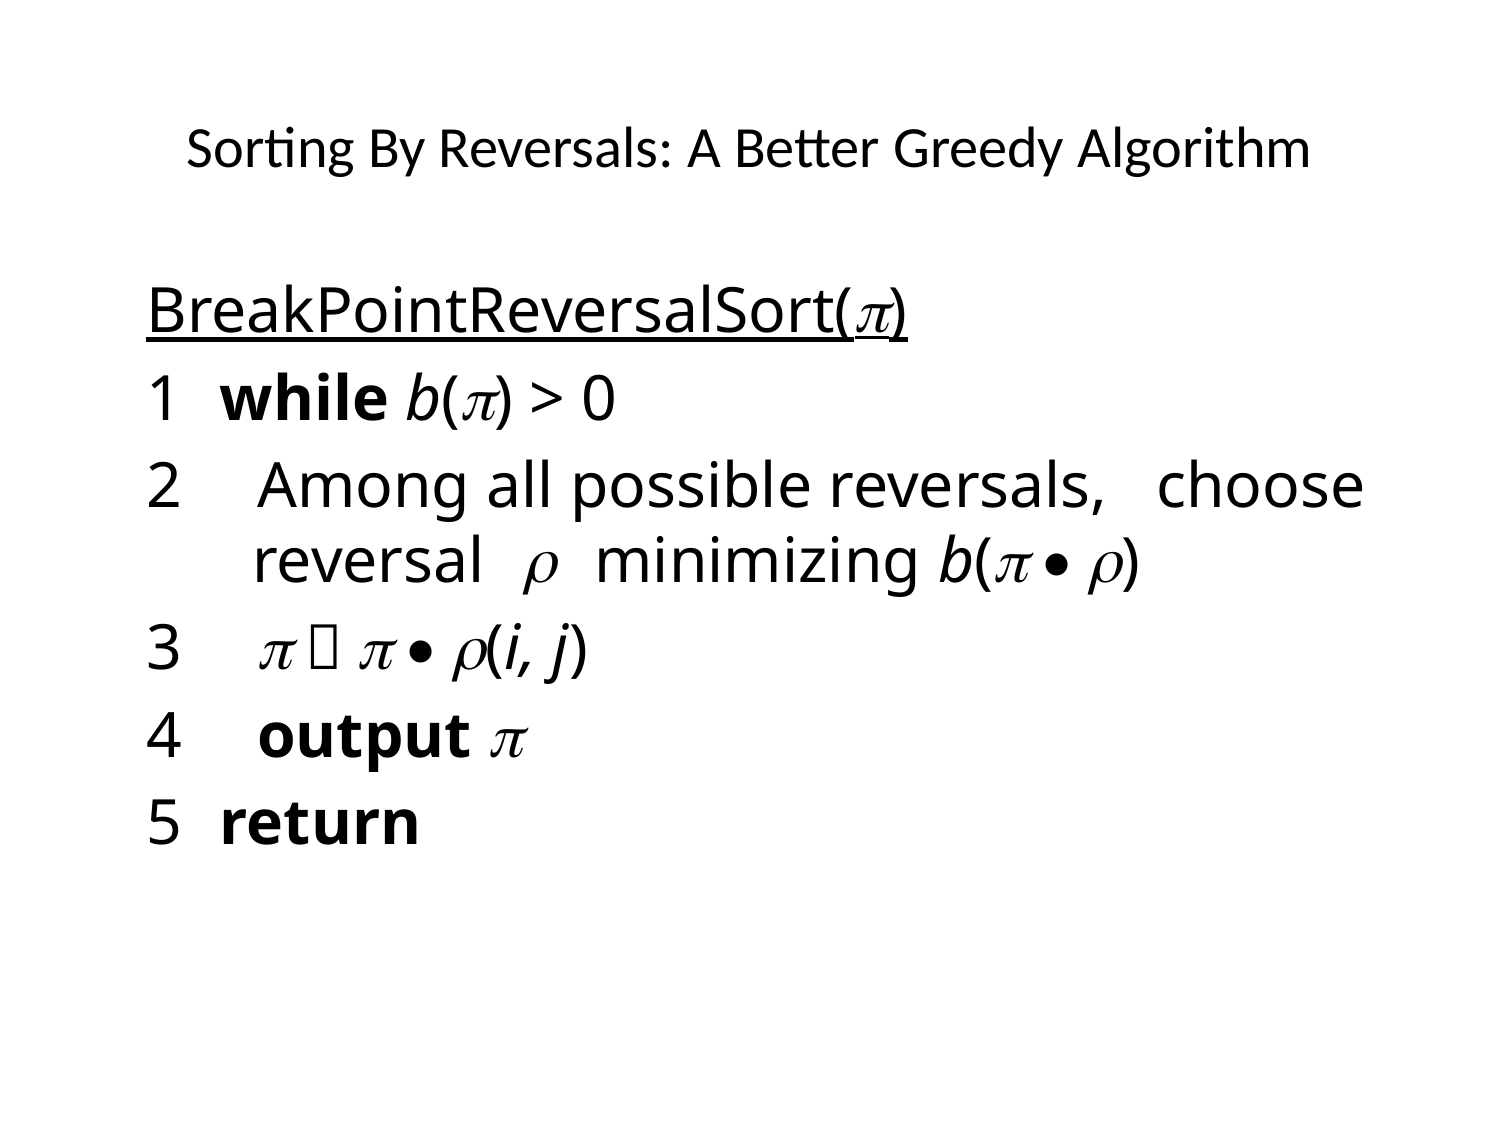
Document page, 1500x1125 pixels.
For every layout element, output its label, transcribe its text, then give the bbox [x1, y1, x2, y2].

title Sorting By Reversals: A Better Greedy Algorithm [75, 87, 1425, 200]
list BreakPointReversalSort(p) 1 while b(p) > 0 2 Among all possible reversals, choose reversal r minimizing b(p • r) 3 p  p • r(i, j) 4 output p 5 return [75, 262, 1425, 1005]
